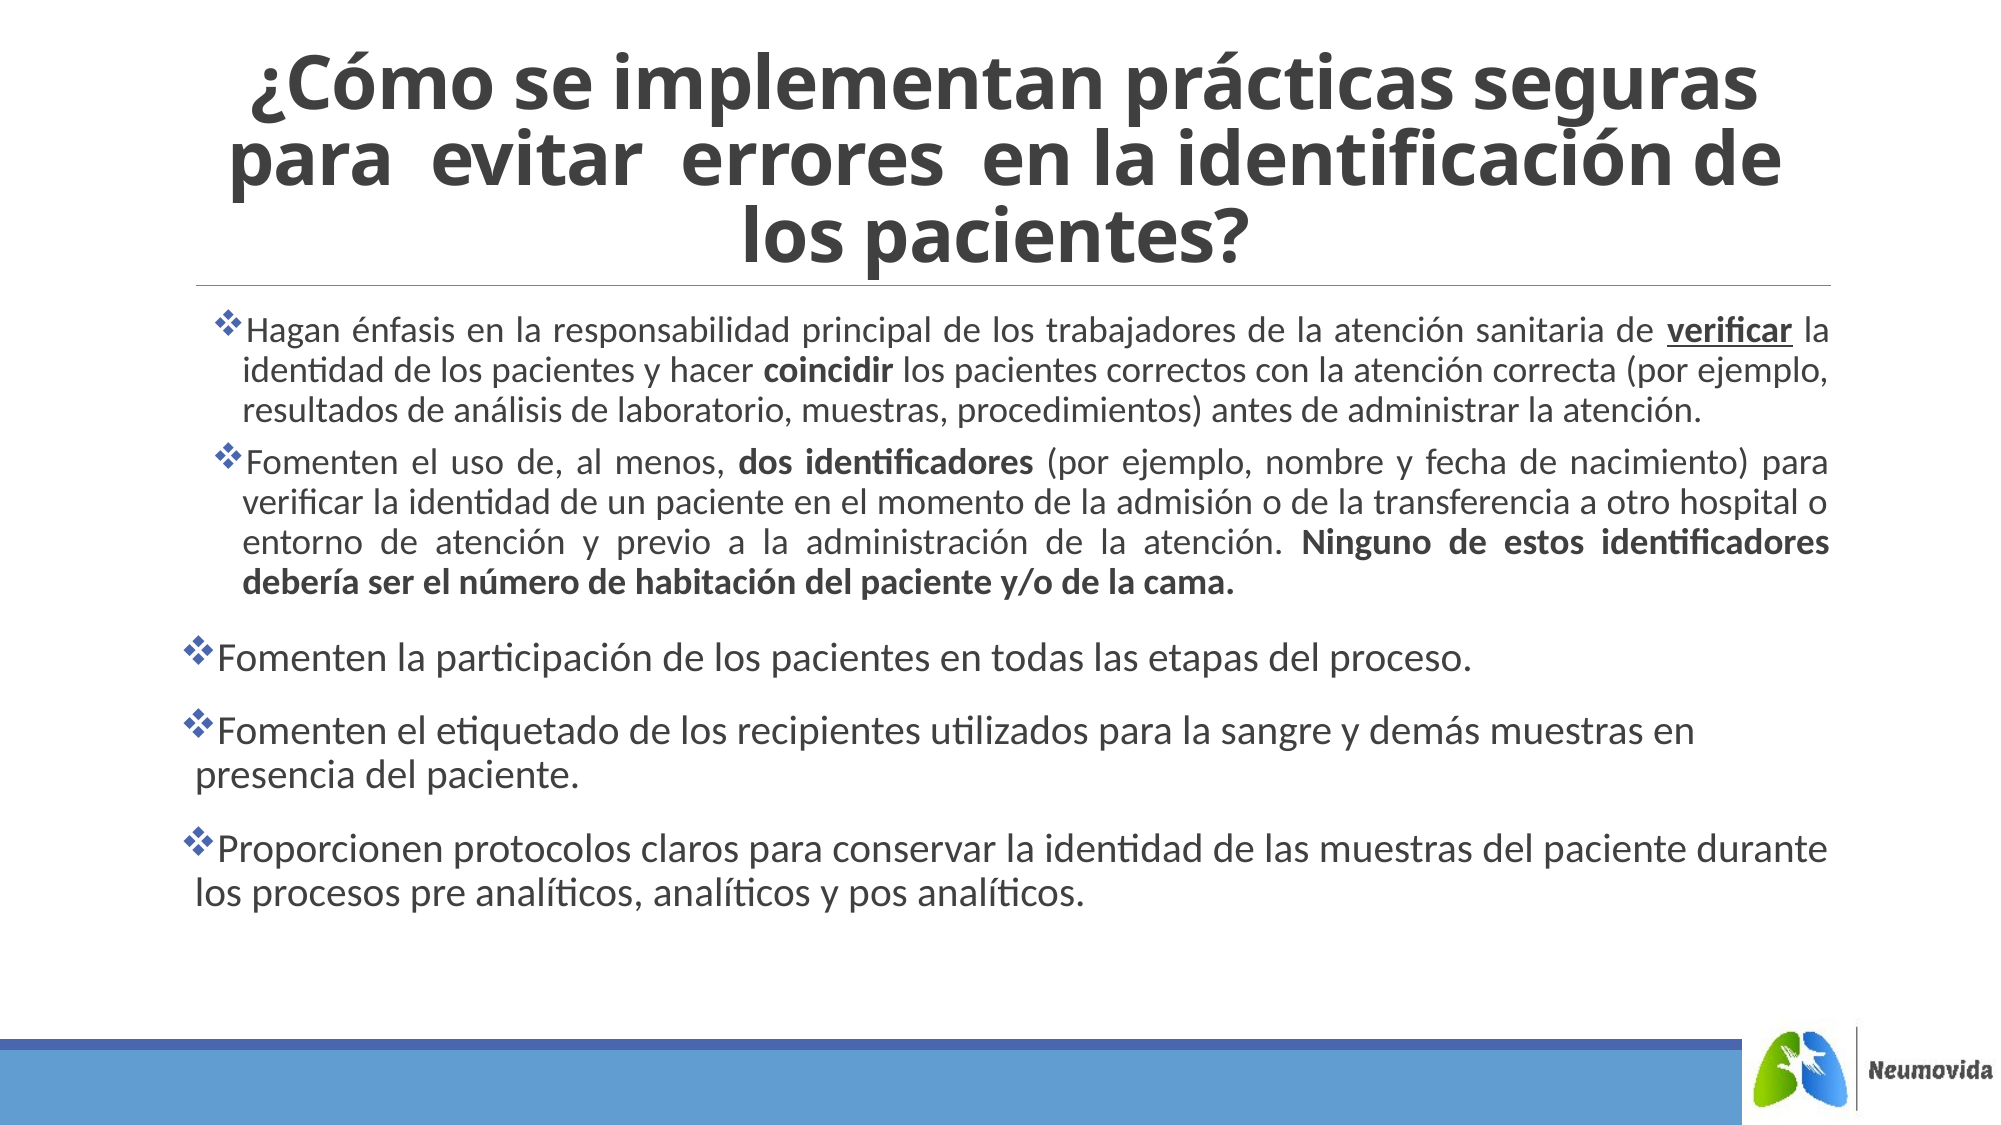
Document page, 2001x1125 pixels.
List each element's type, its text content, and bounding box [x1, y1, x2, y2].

picture [1741, 1018, 2000, 1125]
title ¿Cómo se implementan prácticas seguras para evitar errores en la identificación de los pacientes? [180, 47, 1830, 285]
list Hagan énfasis en la responsabilidad principal de los trabajadores de la atención sanitaria de verificar la identidad de los pacientes y hacer coincidir los pacientes correctos con la atención correcta (por ejemplo, resultados de análisis de laboratorio, muestras, procedimientos) antes de administrar la atención. Fomenten el uso de, al menos, dos identificadores (por ejemplo, nombre y fecha de nacimiento) para verificar la identidad de un paciente en el momento de la admisión o de la transferencia a otro hospital o entorno de atención y previo a la administración de la atención. Ninguno de estos identificadores debería ser el número de habitación del paciente y/o de la cama. Fomenten la participación de los pacientes en todas las etapas del proceso. Fomenten el etiquetado de los recipientes utilizados para la sangre y demás muestras en presencia del paciente. Proporcionen protocolos claros para conservar la identidad de las muestras del paciente durante los procesos pre analíticos, analíticos y pos analíticos. [180, 302, 1830, 963]
